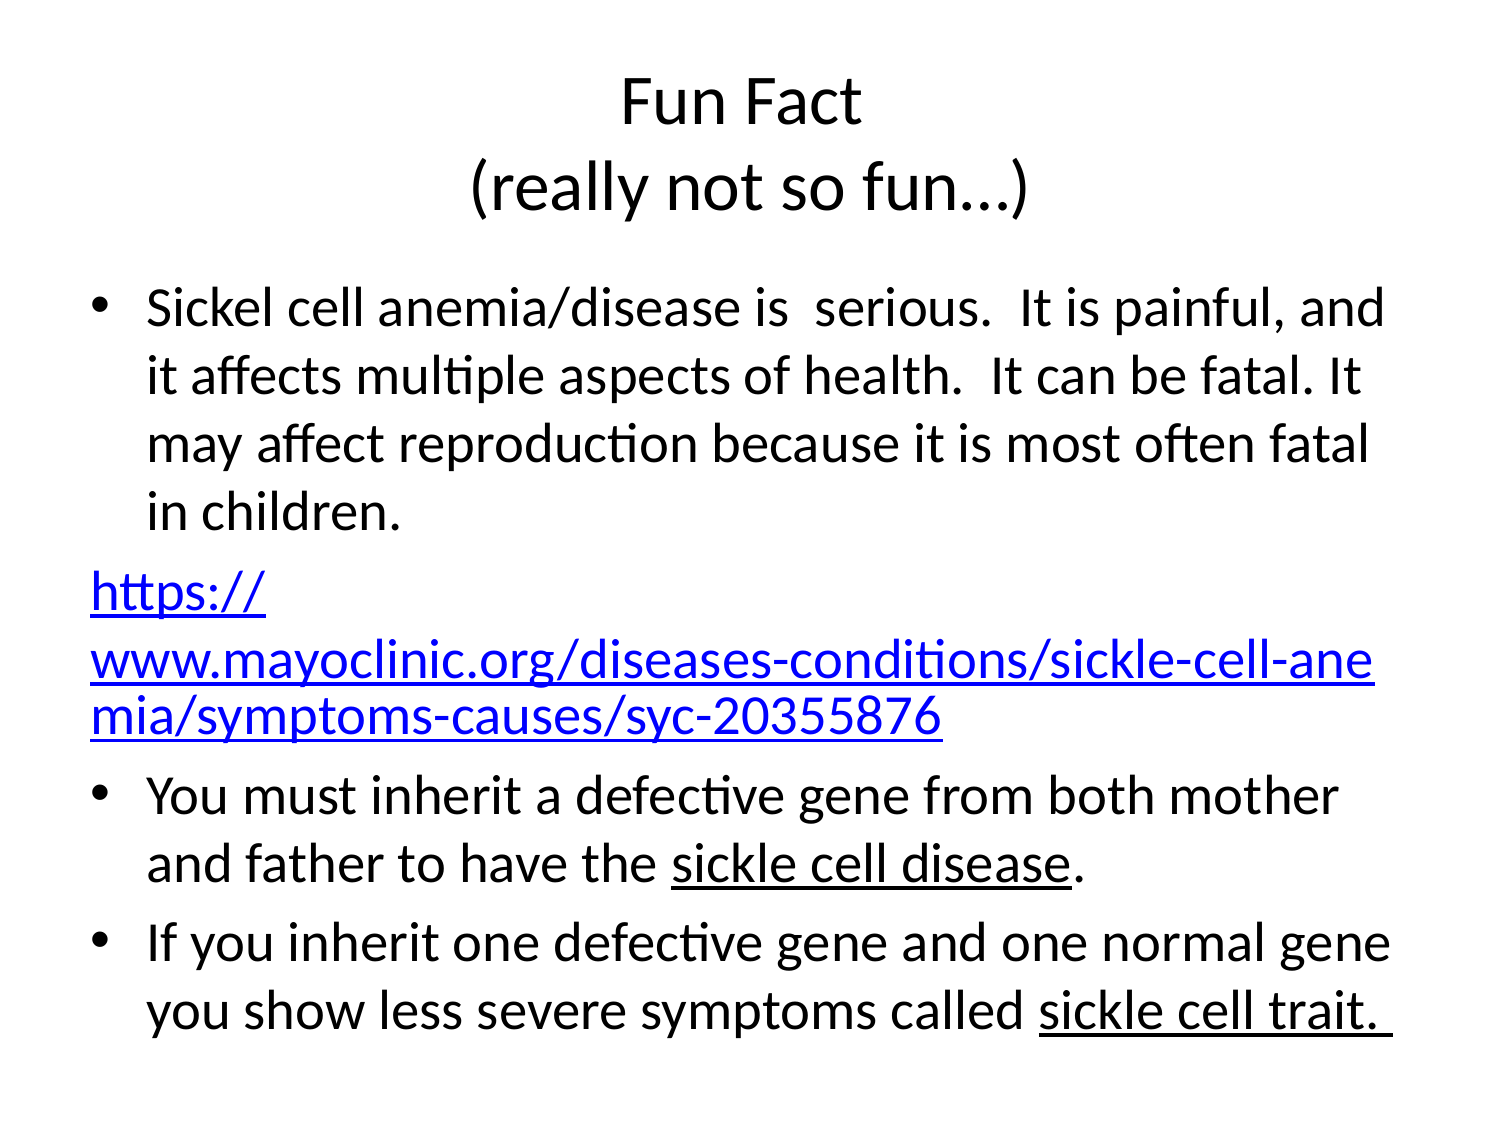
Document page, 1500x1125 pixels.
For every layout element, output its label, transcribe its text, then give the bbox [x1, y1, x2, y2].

list Sickel cell anemia/disease is serious. It is painful, and it affects multiple aspects of health. It can be fatal. It may affect reproduction because it is most often fatal in children. https://www.mayoclinic.org/diseases-conditions/sickle-cell-anemia/symptoms-causes/syc-20355876 You must inherit a defective gene from both mother and father to have the sickle cell disease. If you inherit one defective gene and one normal gene you show less severe symptoms called sickle cell trait. [75, 262, 1425, 1005]
title Fun Fact (really not so fun…) [75, 45, 1425, 233]
